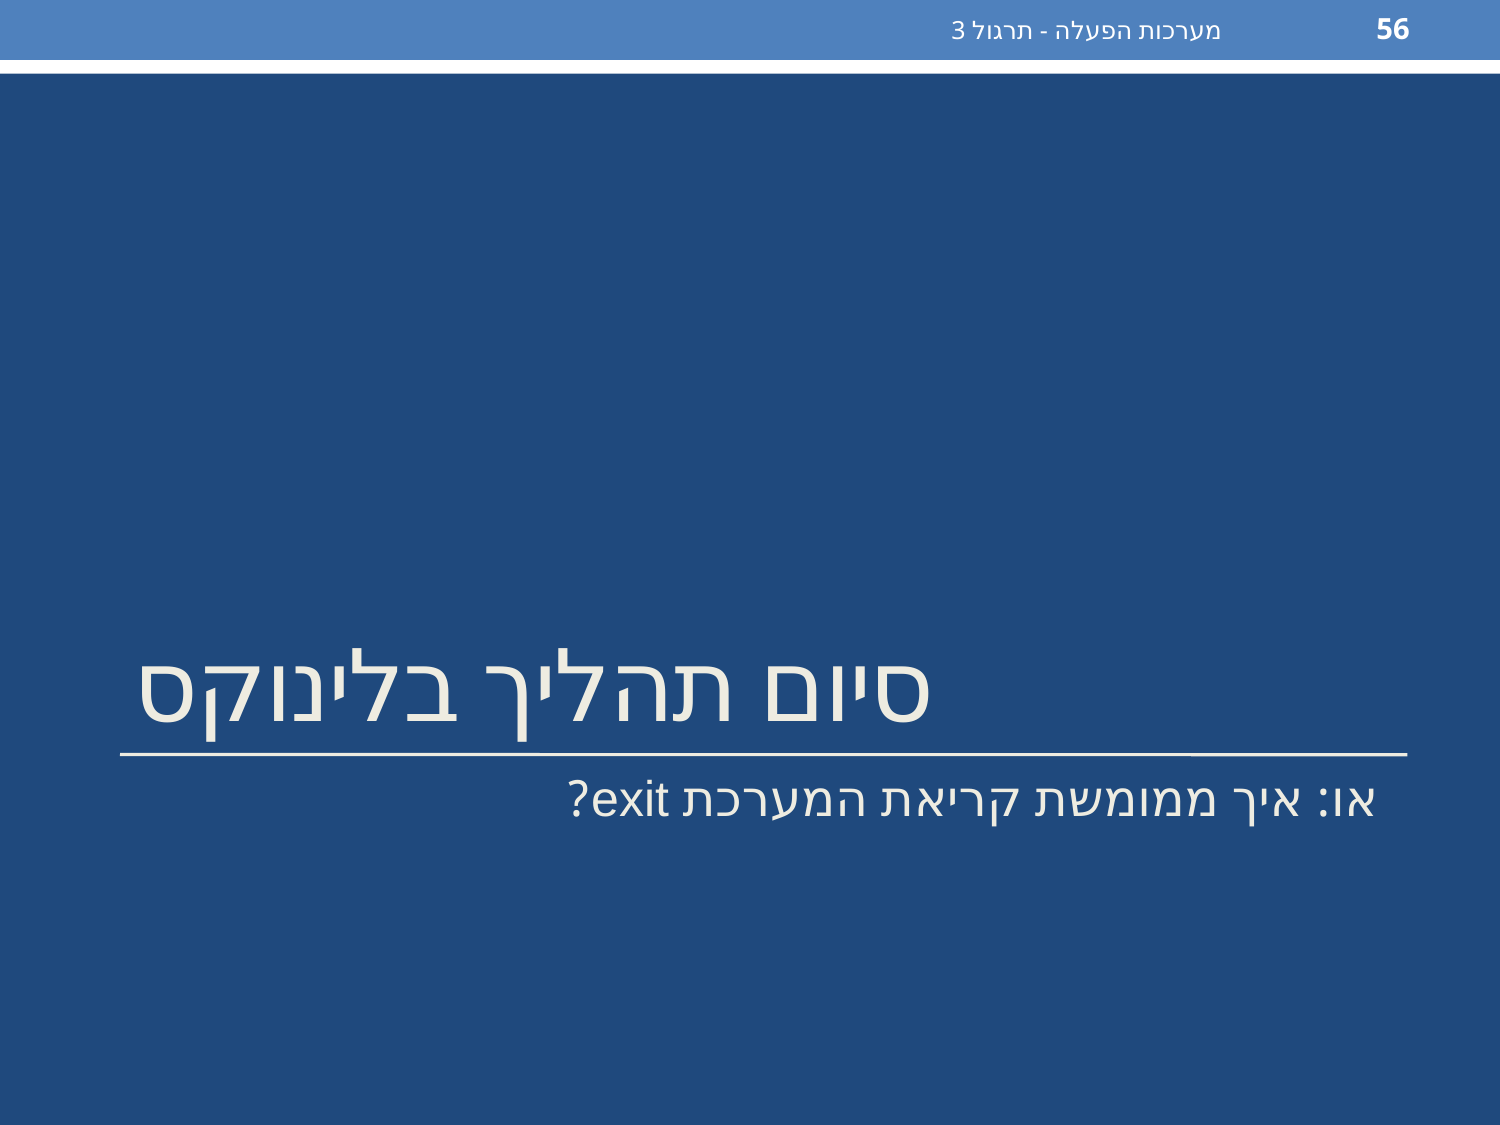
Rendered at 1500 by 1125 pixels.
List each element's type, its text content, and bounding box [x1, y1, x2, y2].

list או: איך ממומשת קריאת המערכת exit? [118, 758, 1394, 1006]
title סיום תהליך בלינוקס [118, 387, 1394, 749]
slide_number 56 [1250, 3, 1425, 57]
footer מערכות הפעלה - תרגול 3 [562, 3, 1238, 57]
